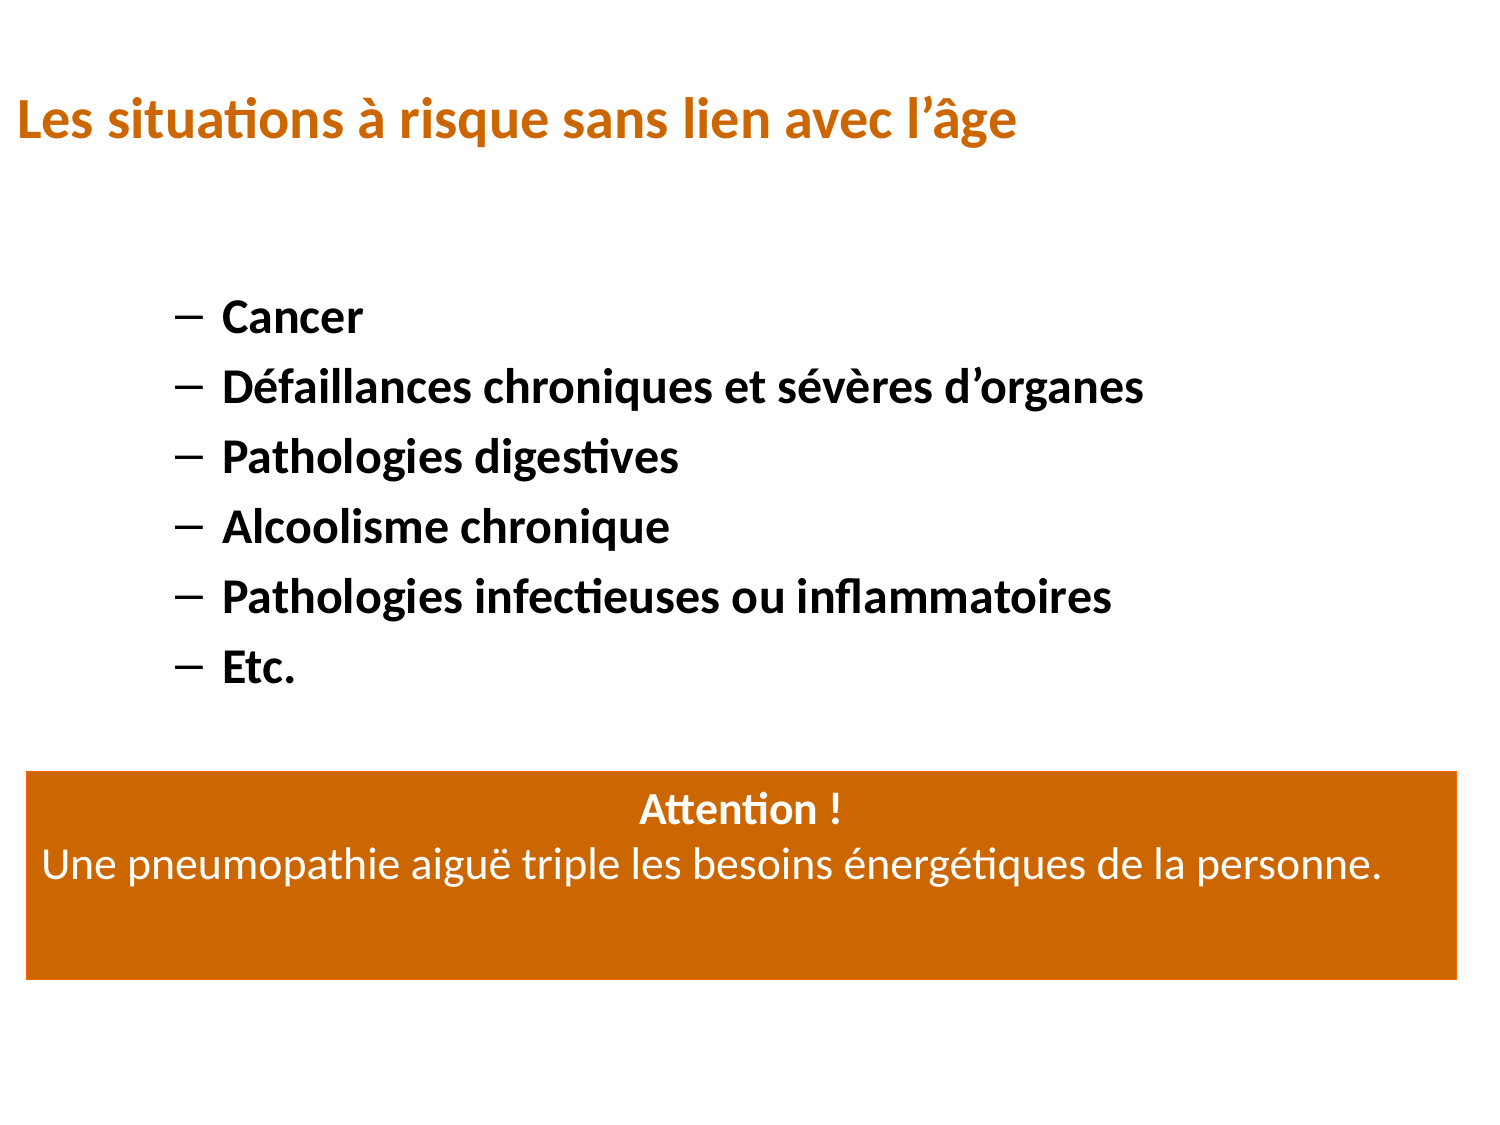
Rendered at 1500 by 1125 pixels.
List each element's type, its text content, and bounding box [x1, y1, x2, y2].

text_box Attention ! Une pneumopathie aiguë triple les besoins énergétiques de la personne. [26, 771, 1457, 980]
text_box Les situations à risque sans lien avec l’âge [2, 73, 1193, 282]
list Cancer Défaillances chroniques et sévères d’organes Pathologies digestives Alcoolisme chronique Pathologies infectieuses ou inflammatoires Etc. [85, 92, 1361, 756]
